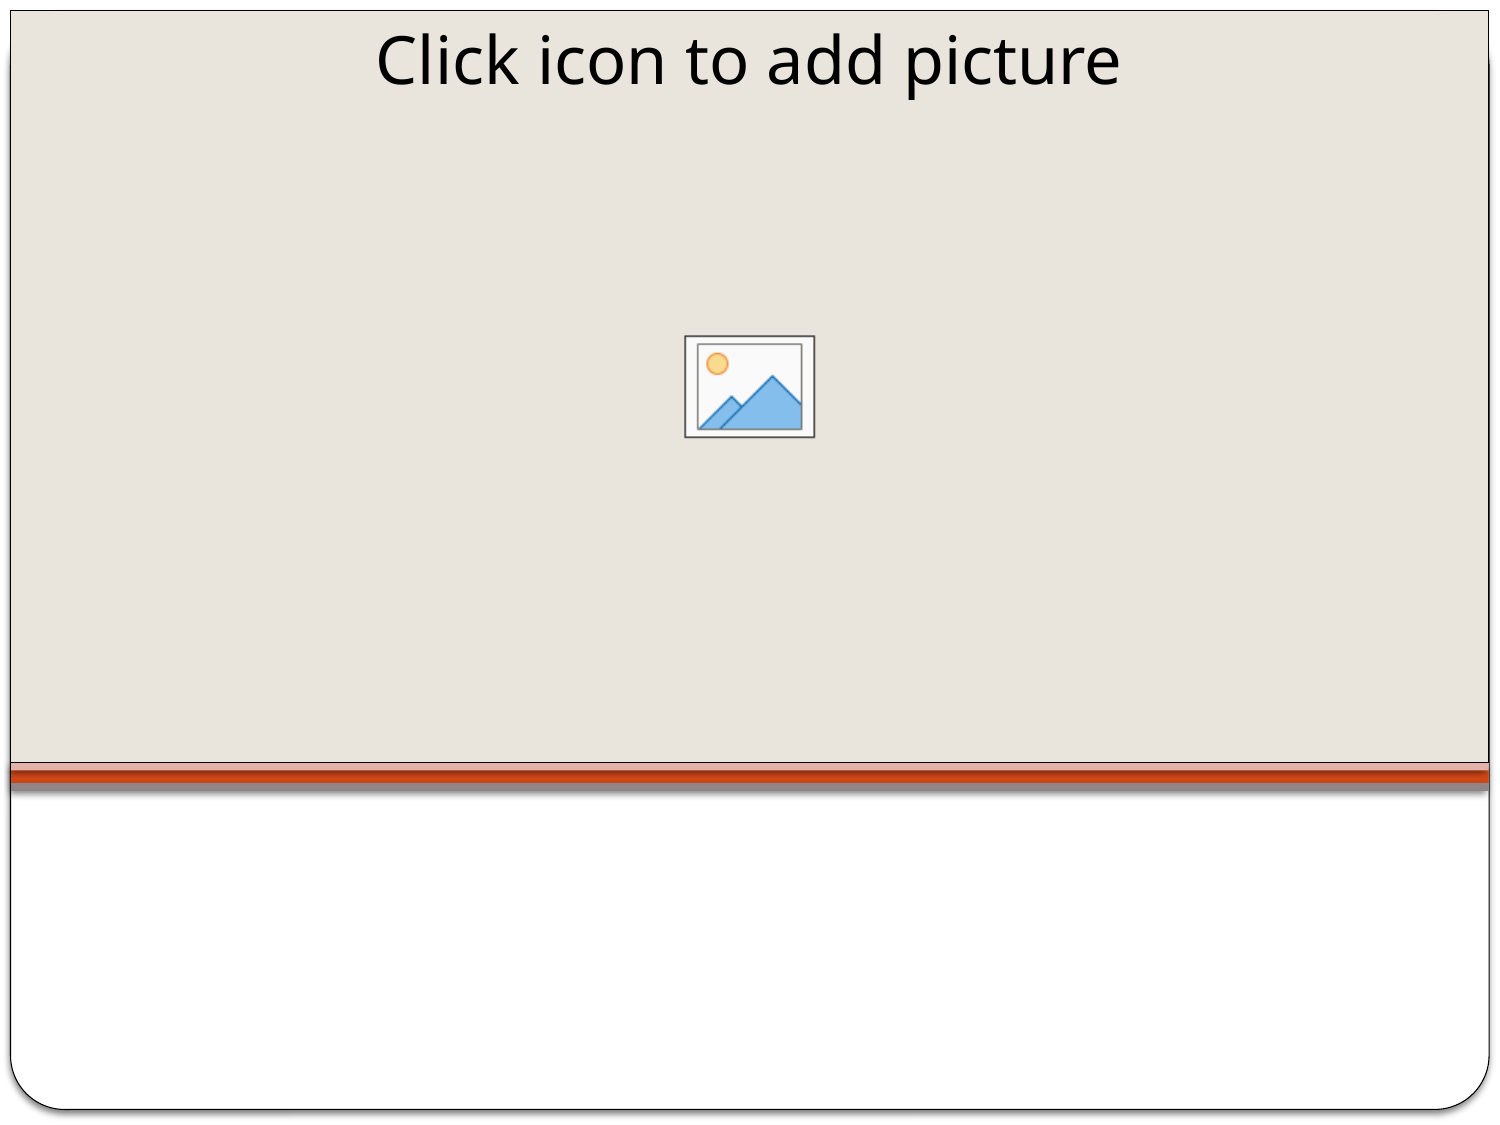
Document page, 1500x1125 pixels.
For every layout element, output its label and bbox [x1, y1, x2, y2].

picture [10, 10, 1489, 763]
